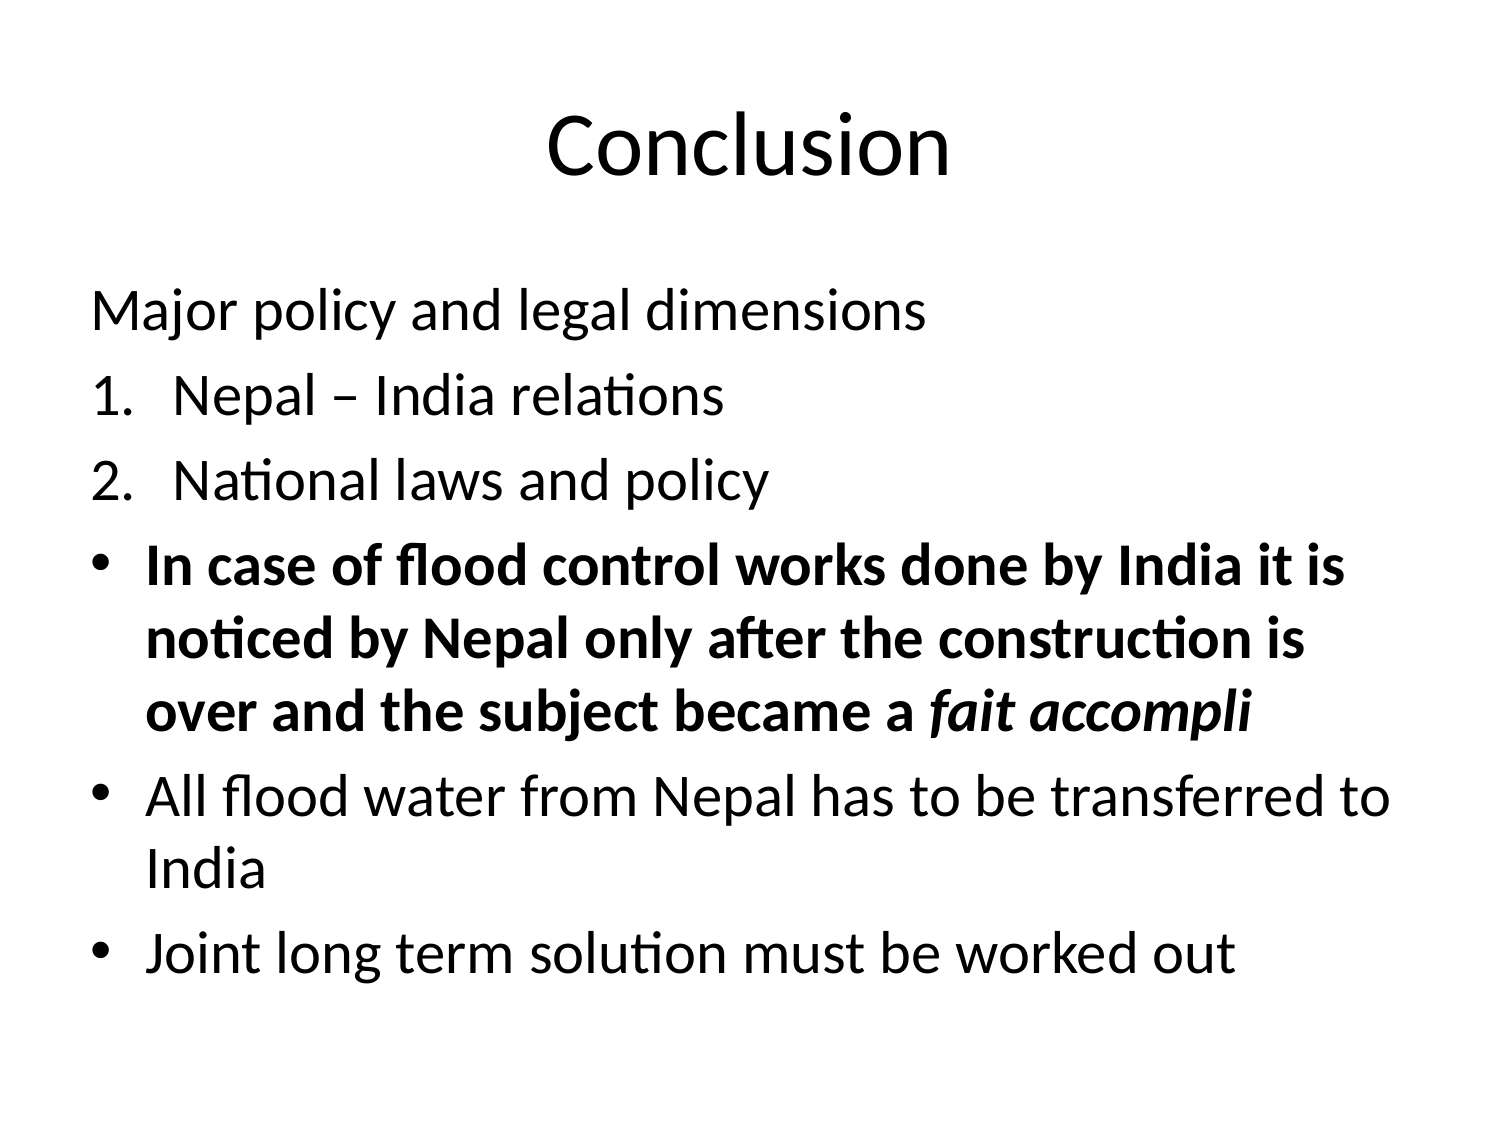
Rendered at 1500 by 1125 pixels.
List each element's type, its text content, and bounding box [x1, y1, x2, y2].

list Major policy and legal dimensions Nepal – India relations National laws and policy In case of flood control works done by India it is noticed by Nepal only after the construction is over and the subject became a fait accompli All flood water from Nepal has to be transferred to India Joint long term solution must be worked out [75, 262, 1425, 1005]
title Conclusion [75, 45, 1425, 233]
